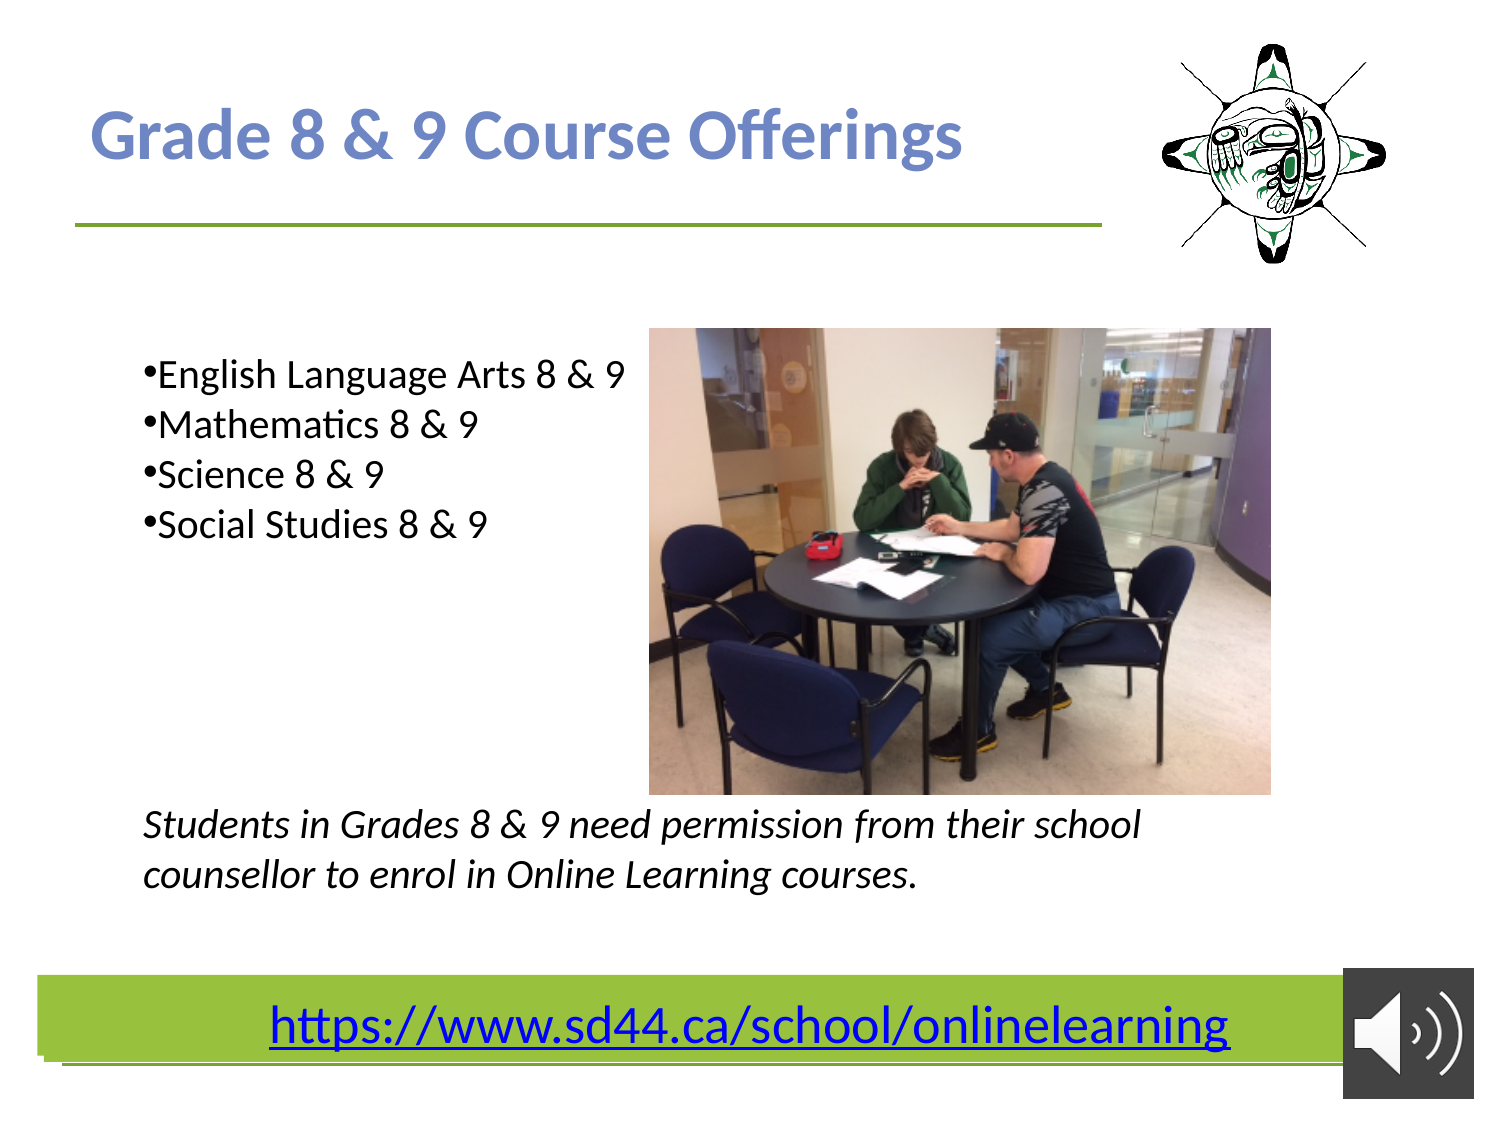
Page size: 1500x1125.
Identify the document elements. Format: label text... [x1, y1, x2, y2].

text_box [35, 973, 128, 1058]
text_box [1194, 973, 1336, 980]
picture [1102, 21, 1441, 281]
picture [648, 328, 1271, 795]
text_box https://www.sd44.ca/school/onlinelearning [42, 980, 1336, 1064]
picture [1341, 966, 1476, 1101]
title Grade 8 & 9 Course Offerings [75, 62, 1097, 198]
text_box English Language Arts 8 & 9 Mathematics 8 & 9 Science 8 & 9 Social Studies 8 & 9 Students in Grades 8 & 9 need permission from their school counsellor to enrol in Online Learning courses. [128, 338, 1194, 980]
